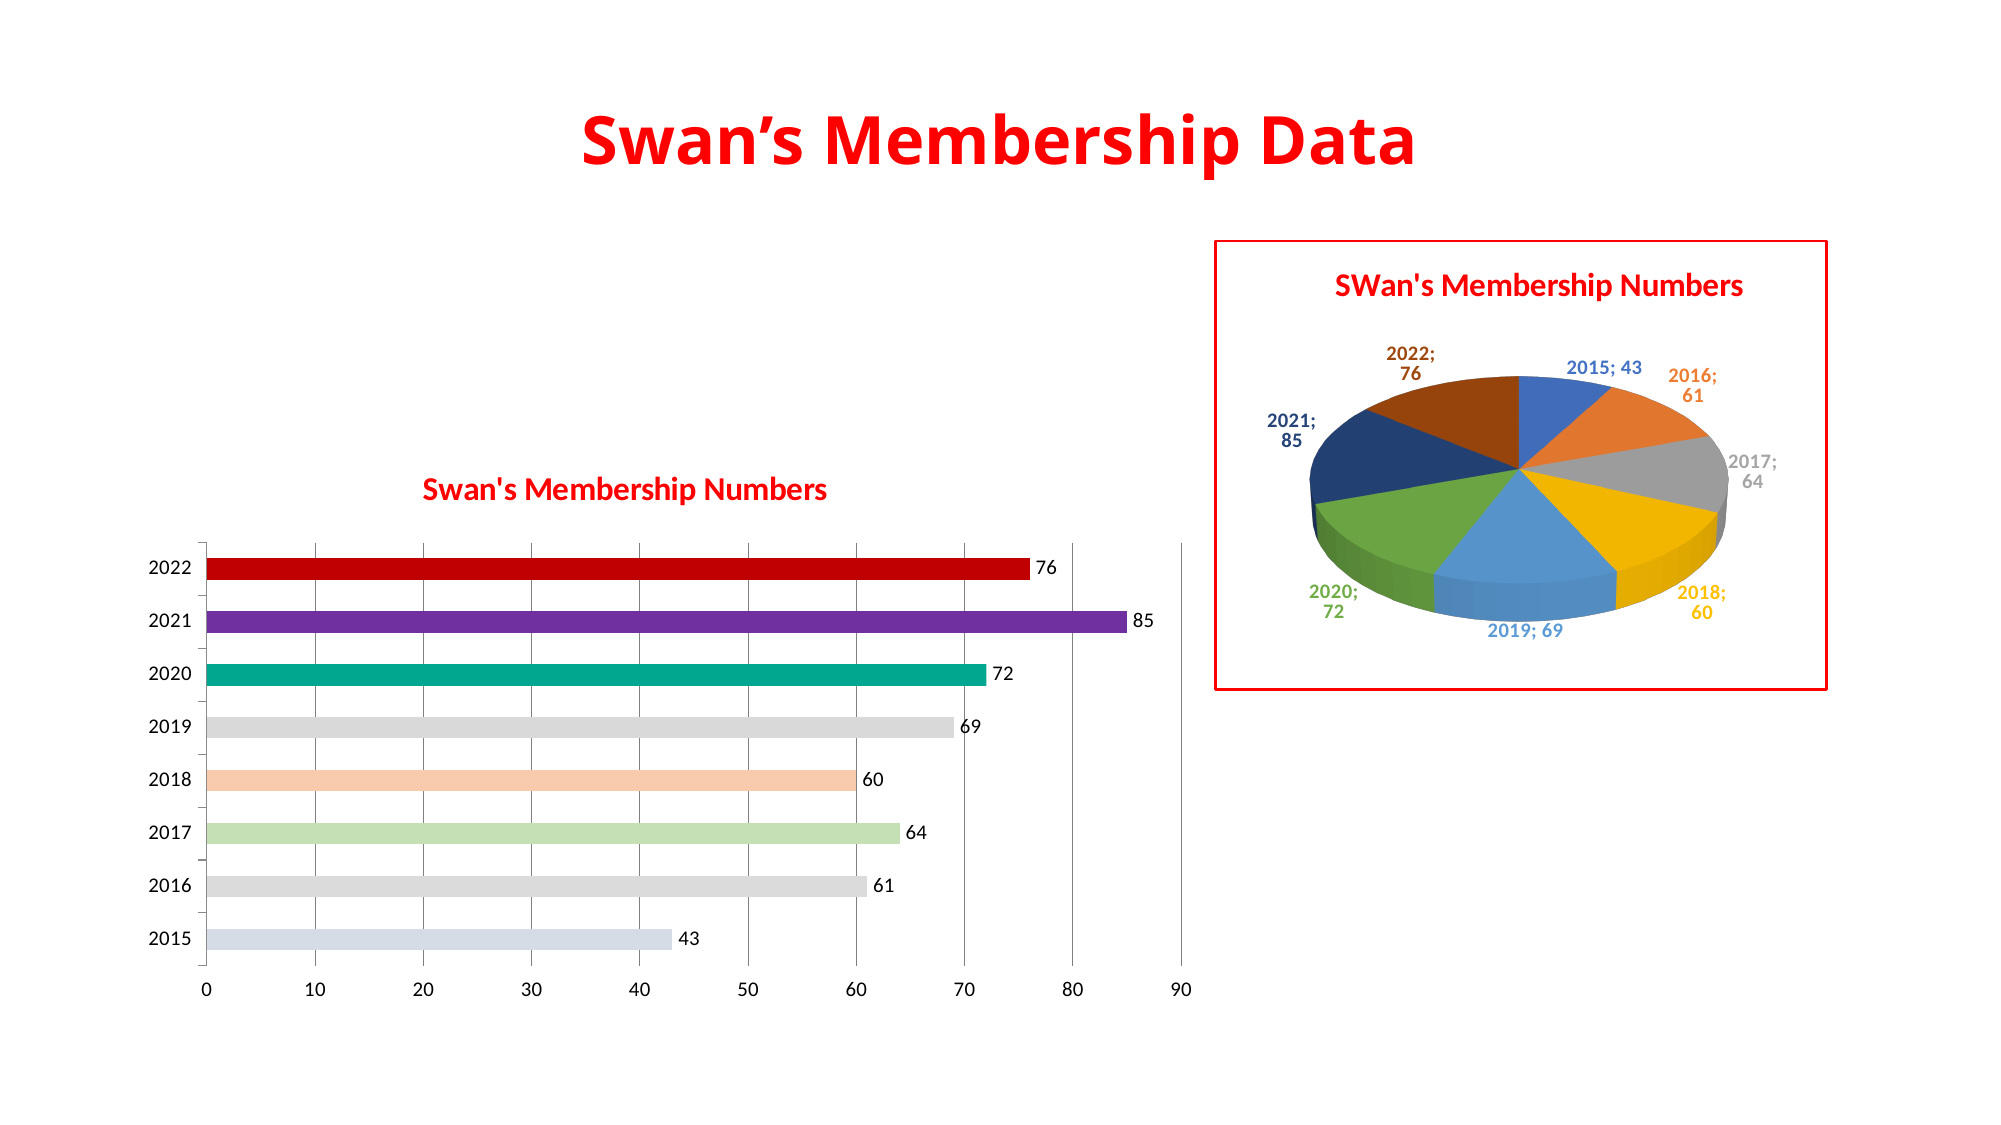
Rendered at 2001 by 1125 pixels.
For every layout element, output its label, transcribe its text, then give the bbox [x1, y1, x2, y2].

title Swan’s Membership Data [137, 59, 1863, 227]
chart [126, 239, 1829, 1013]
